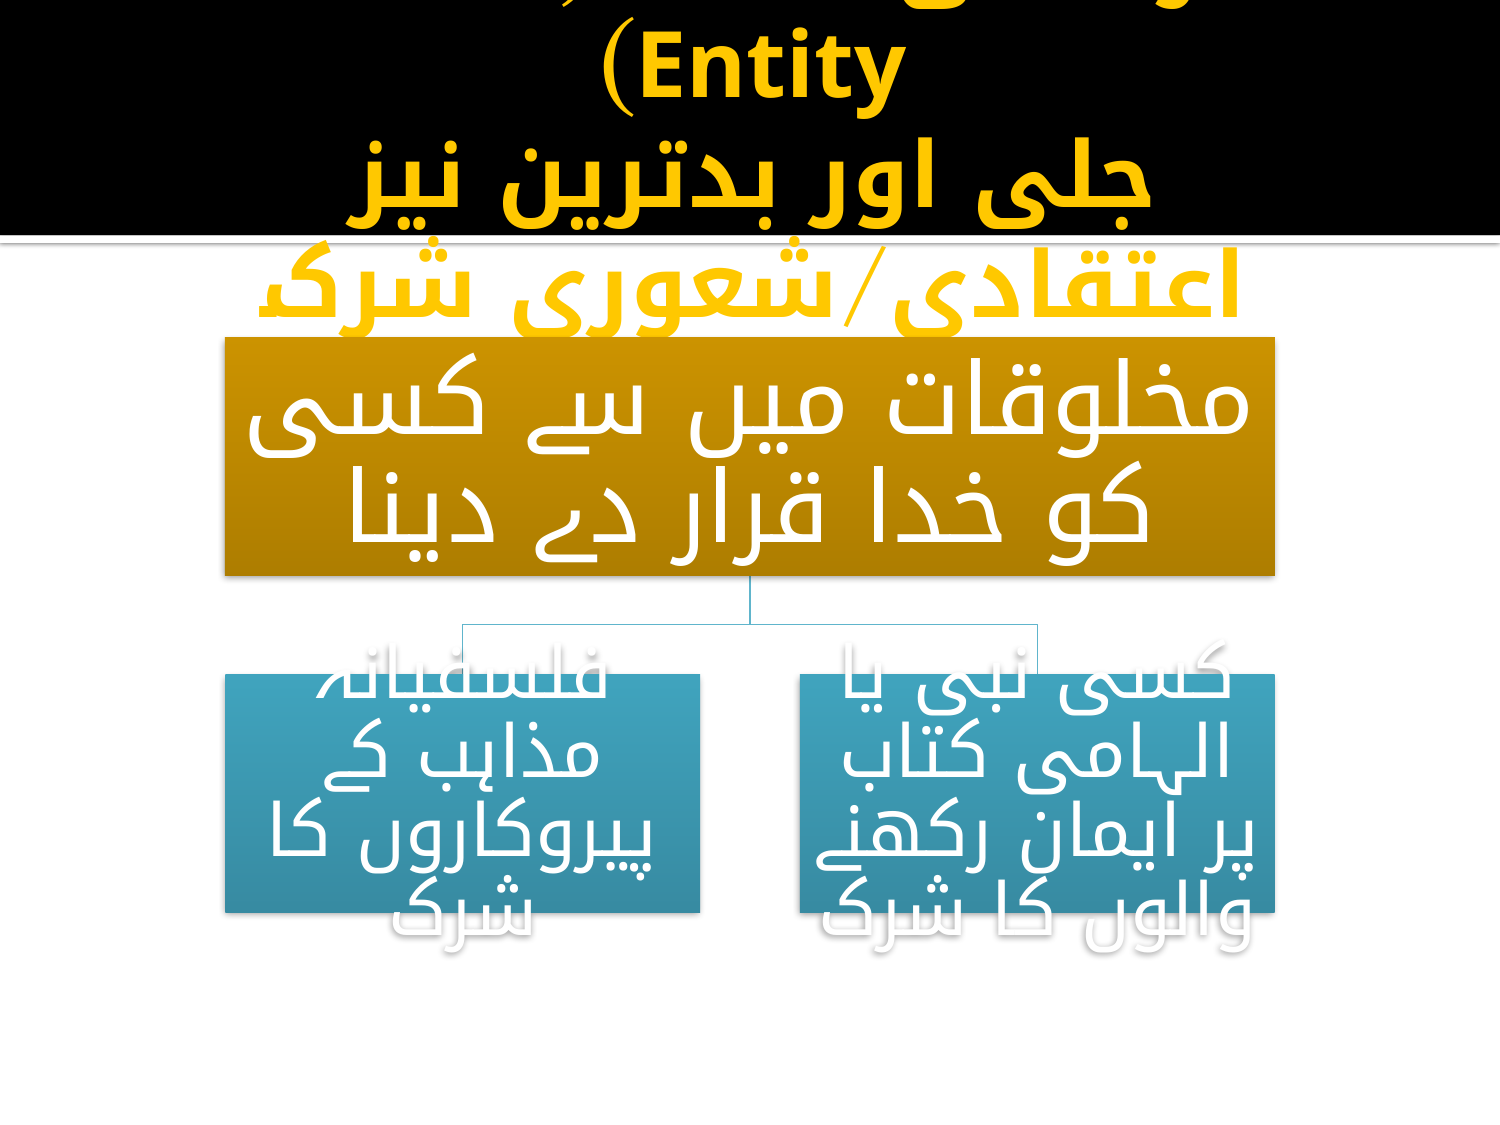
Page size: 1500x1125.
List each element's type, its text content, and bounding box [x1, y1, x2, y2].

title شرک فی الذات (Shirk in Entity) جلی اور بدترین نیز اعتقادی/شعوری شرک [75, 0, 1425, 231]
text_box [87, 337, 1413, 913]
